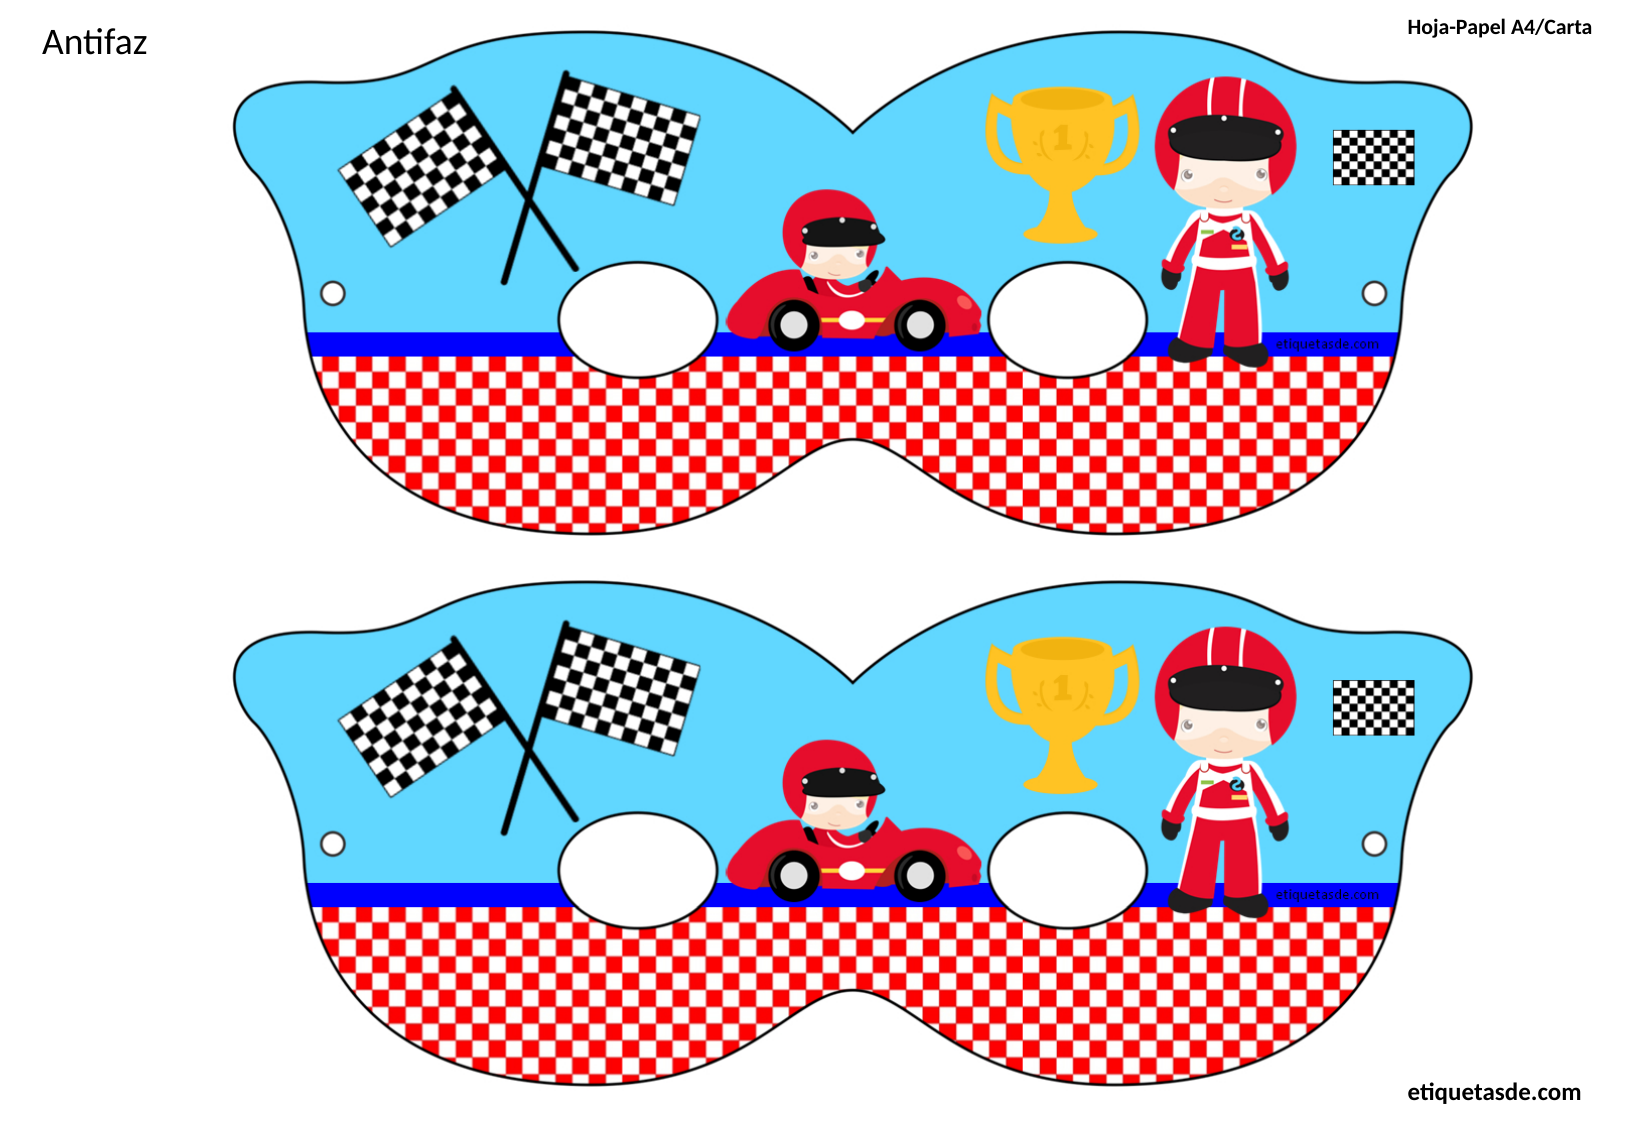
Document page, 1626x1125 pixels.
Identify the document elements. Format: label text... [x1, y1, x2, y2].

text_box Antifaz [27, 9, 168, 70]
text_box Hoja-Papel A4/Carta [1392, 5, 1608, 47]
picture [226, 566, 1484, 1102]
picture [226, 15, 1484, 551]
text_box etiquetasde.com [1392, 1067, 1597, 1113]
